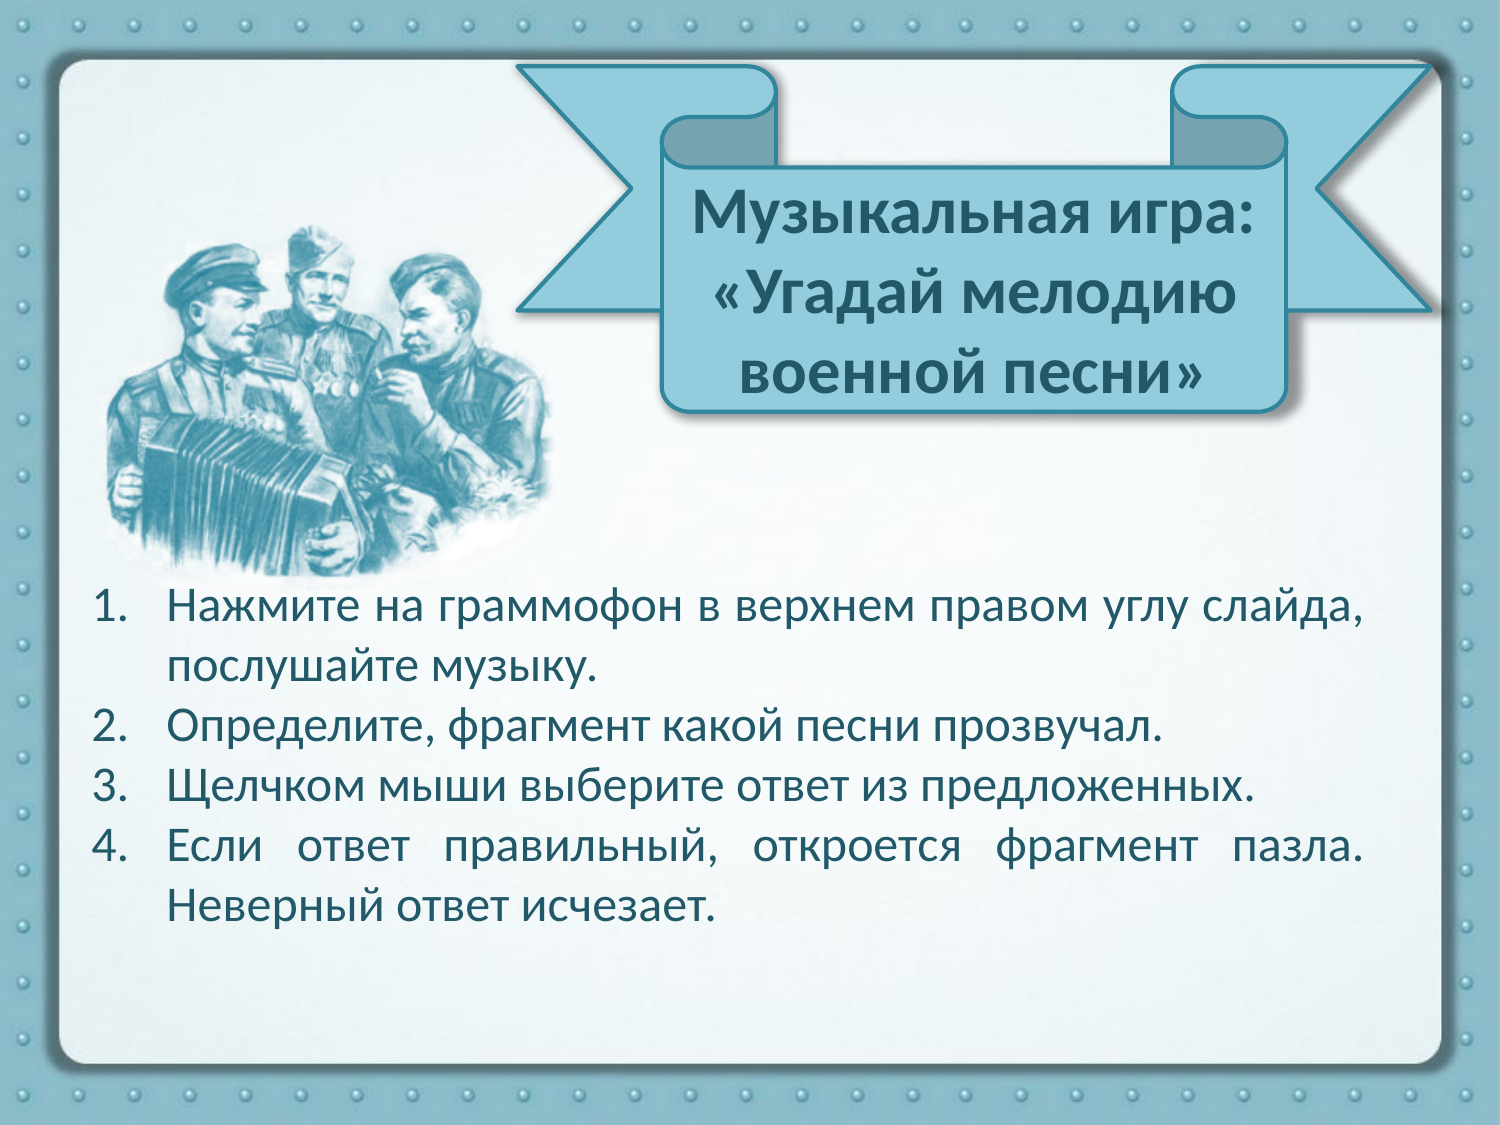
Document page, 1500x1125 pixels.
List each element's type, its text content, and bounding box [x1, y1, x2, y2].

picture [0, 0, 1500, 1125]
text_box Нажмите на граммофон в верхнем правом углу слайда, послушайте музыку. Определите, фрагмент какой песни прозвучал. Щелчком мыши выберите ответ из предложенных. Если ответ правильный, откроется фрагмент пазла. Неверный ответ исчезает. [76, 564, 1380, 1000]
text_box Музыкальная игра: «Угадай мелодию военной песни» [515, 64, 1433, 414]
